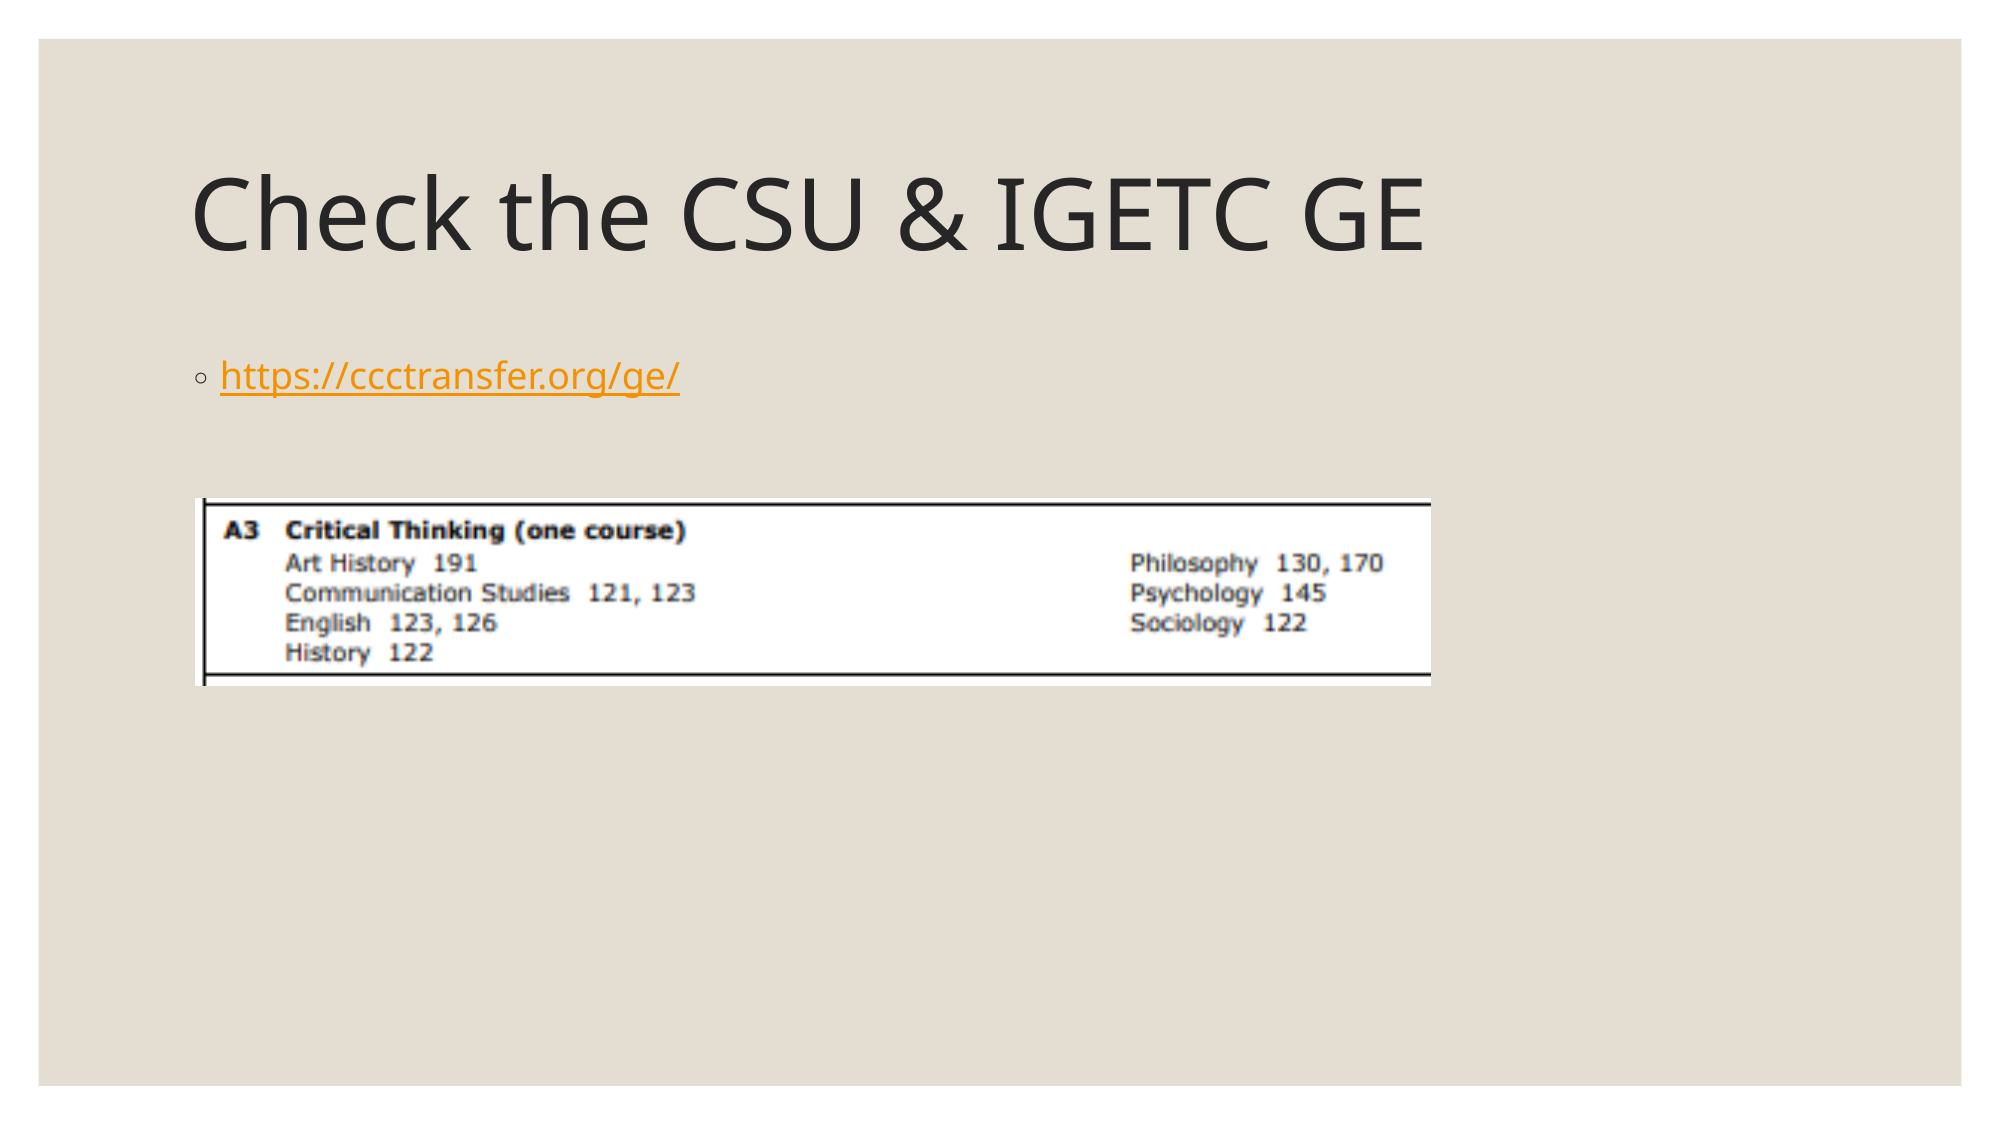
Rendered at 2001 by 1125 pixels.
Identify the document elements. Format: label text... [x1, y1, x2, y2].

list https://ccctransfer.org/ge/ [174, 345, 1825, 990]
picture [195, 498, 1431, 686]
title Check the CSU & IGETC GE [174, 105, 1825, 331]
